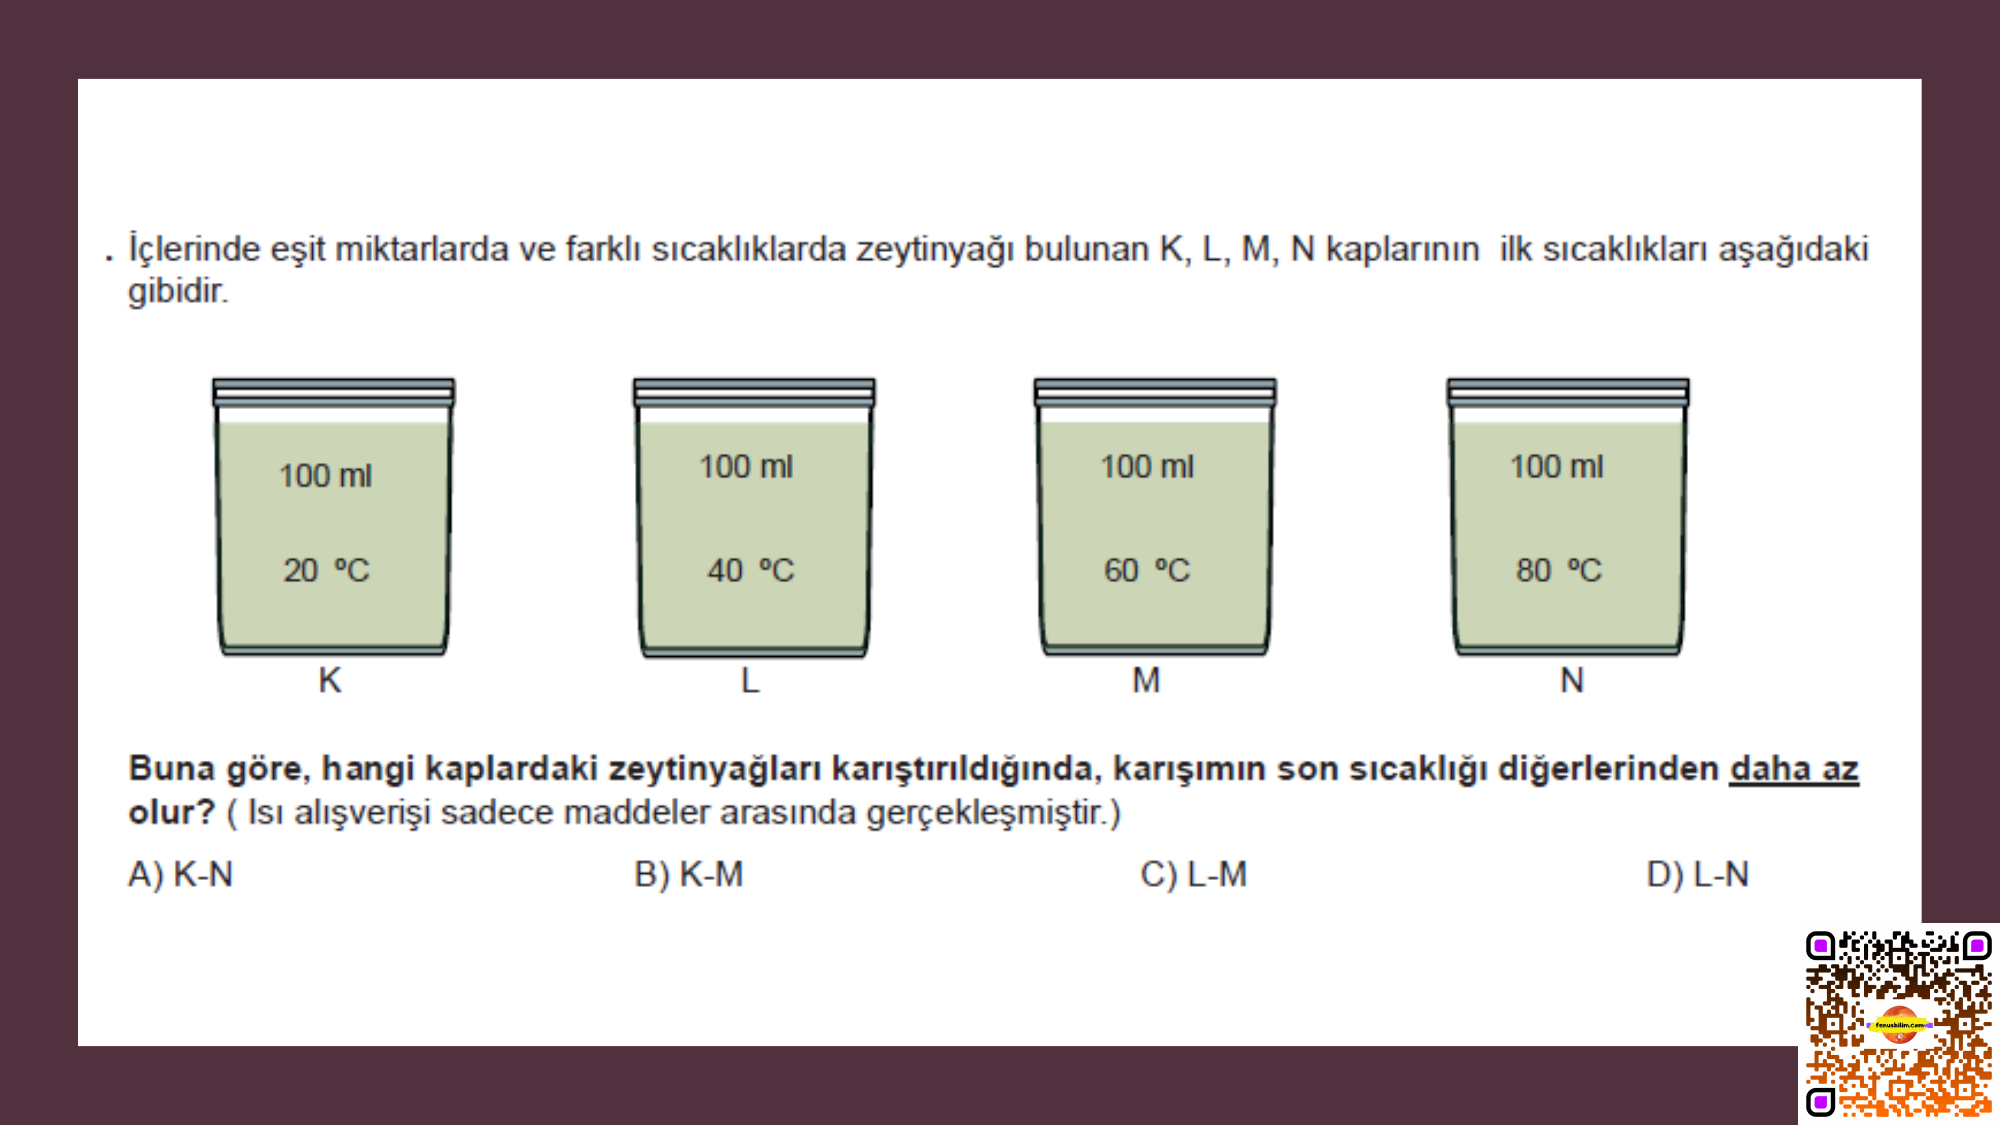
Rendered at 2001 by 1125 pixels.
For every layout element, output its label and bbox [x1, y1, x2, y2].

picture [105, 222, 1895, 903]
text_box [0, 0, 2000, 1125]
text_box [77, 78, 1923, 1047]
picture [1798, 923, 2000, 1125]
